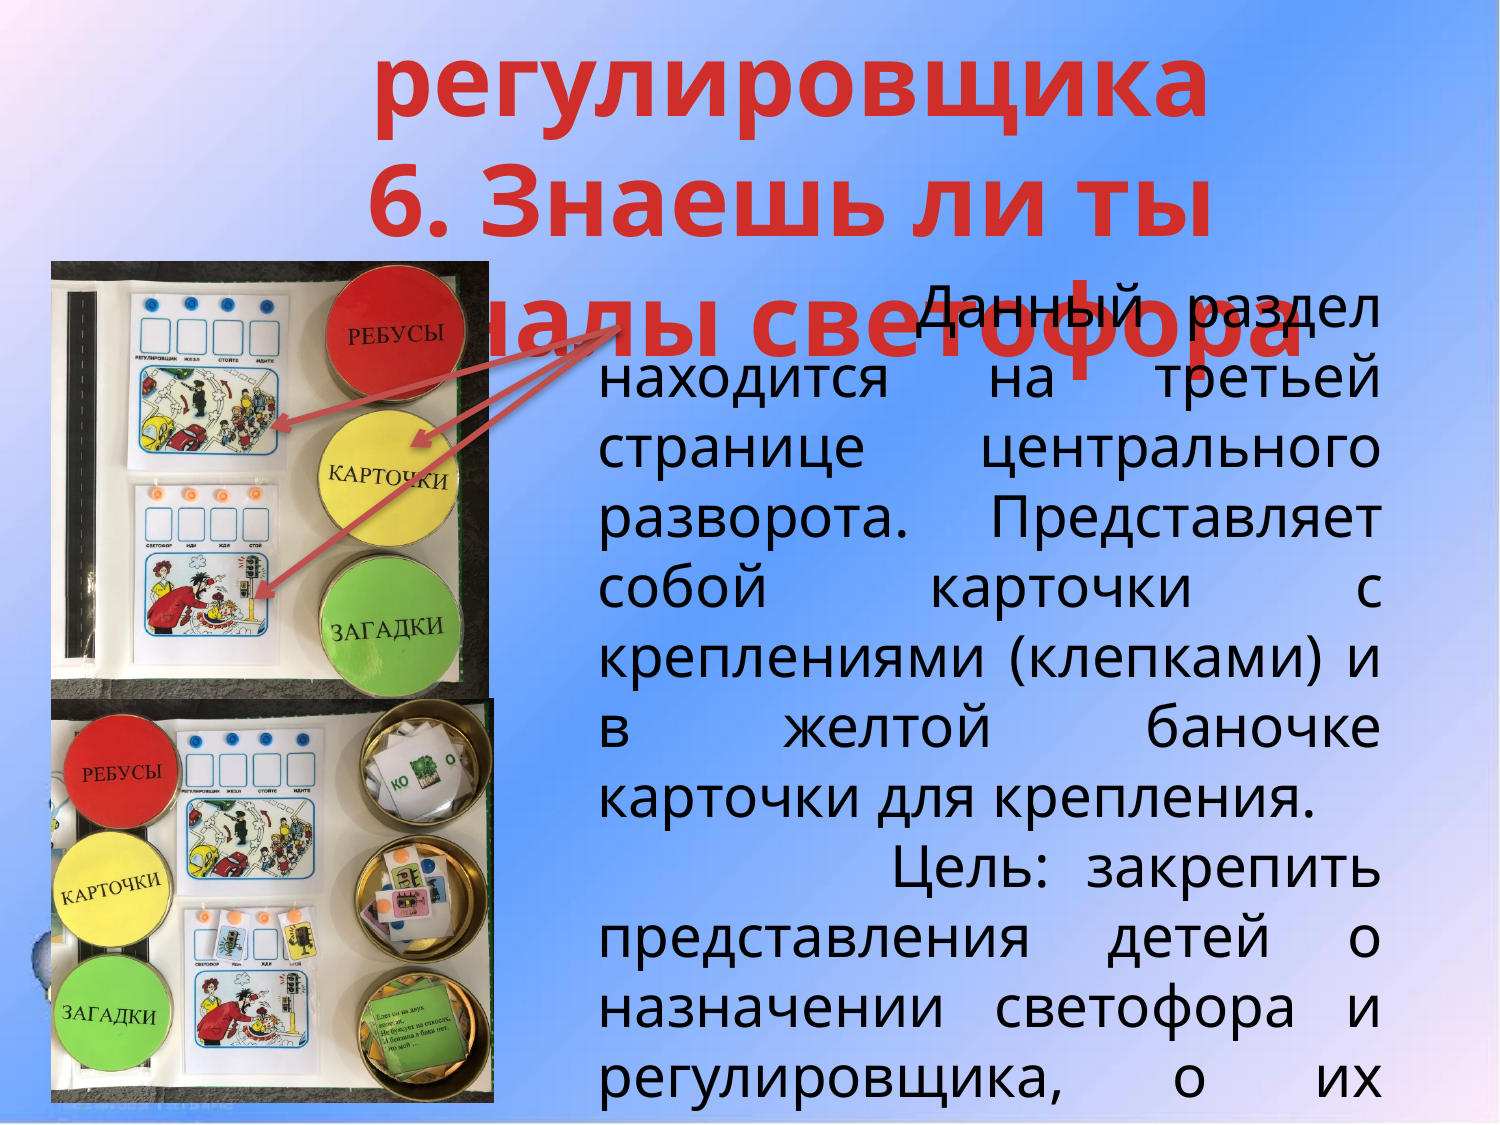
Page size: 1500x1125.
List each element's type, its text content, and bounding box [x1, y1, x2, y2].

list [50, 698, 494, 1104]
picture [0, 0, 1500, 1125]
text_box Данный раздел находится на третьей странице центрального разворота. Представляет собой карточки с креплениями (клепками) и в желтой баночке карточки для крепления. Цель: закрепить представления детей о назначении светофора и регулировщика, о их сигналах, развивать внимание, зрительное восприятие. [582, 261, 1398, 1125]
title 5. Знаешь ли ты сигналы регулировщика 6. Знаешь ли ты сигналы светофора [37, 42, 1463, 231]
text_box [253, 326, 621, 600]
